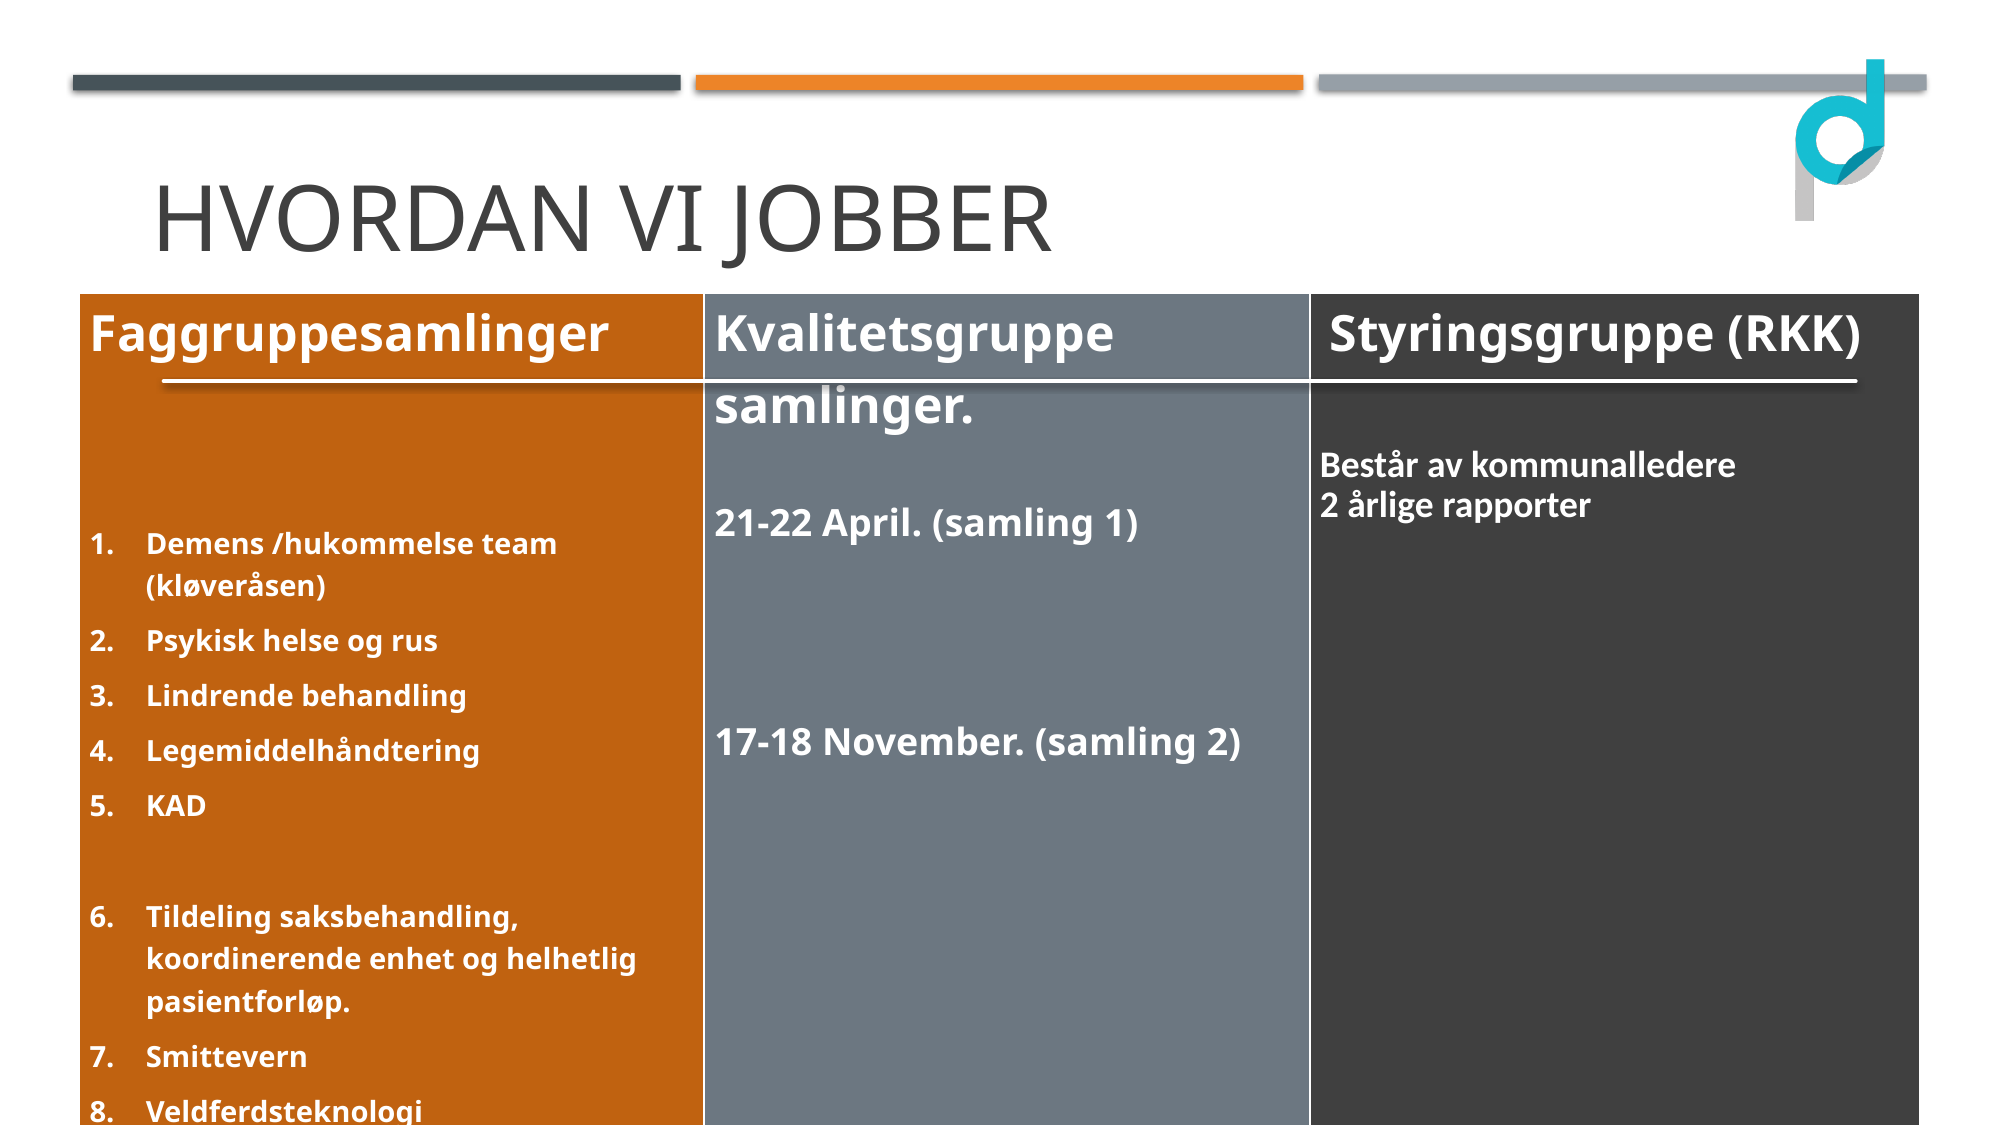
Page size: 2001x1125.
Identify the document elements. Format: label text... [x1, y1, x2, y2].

title Hvordan vi jobber [136, 59, 1863, 278]
table_header Faggruppesamlinger Demens /hukommelse team (kløveråsen) Psykisk helse og rus Lindrende behandling Legemiddelhåndtering KAD Tildeling saksbehandling, koordinerende enhet og helhetlig pasientforløp. Smittevern Veldferdsteknologi Pasientsikkerhet [80, 294, 703, 1125]
table_header Kvalitetsgruppe samlinger. 21-22 April. (samling 1) 17-18 November. (samling 2) [705, 294, 1309, 377]
picture [1757, 59, 1919, 221]
table_header Kvalitetsgruppe samlinger. 21-22 April. (samling 1) 17-18 November. (samling 2) [705, 394, 1309, 1125]
table_header Styringsgruppe (RKK) Består av kommunalledere 2 årlige rapporter [1311, 294, 1919, 1125]
